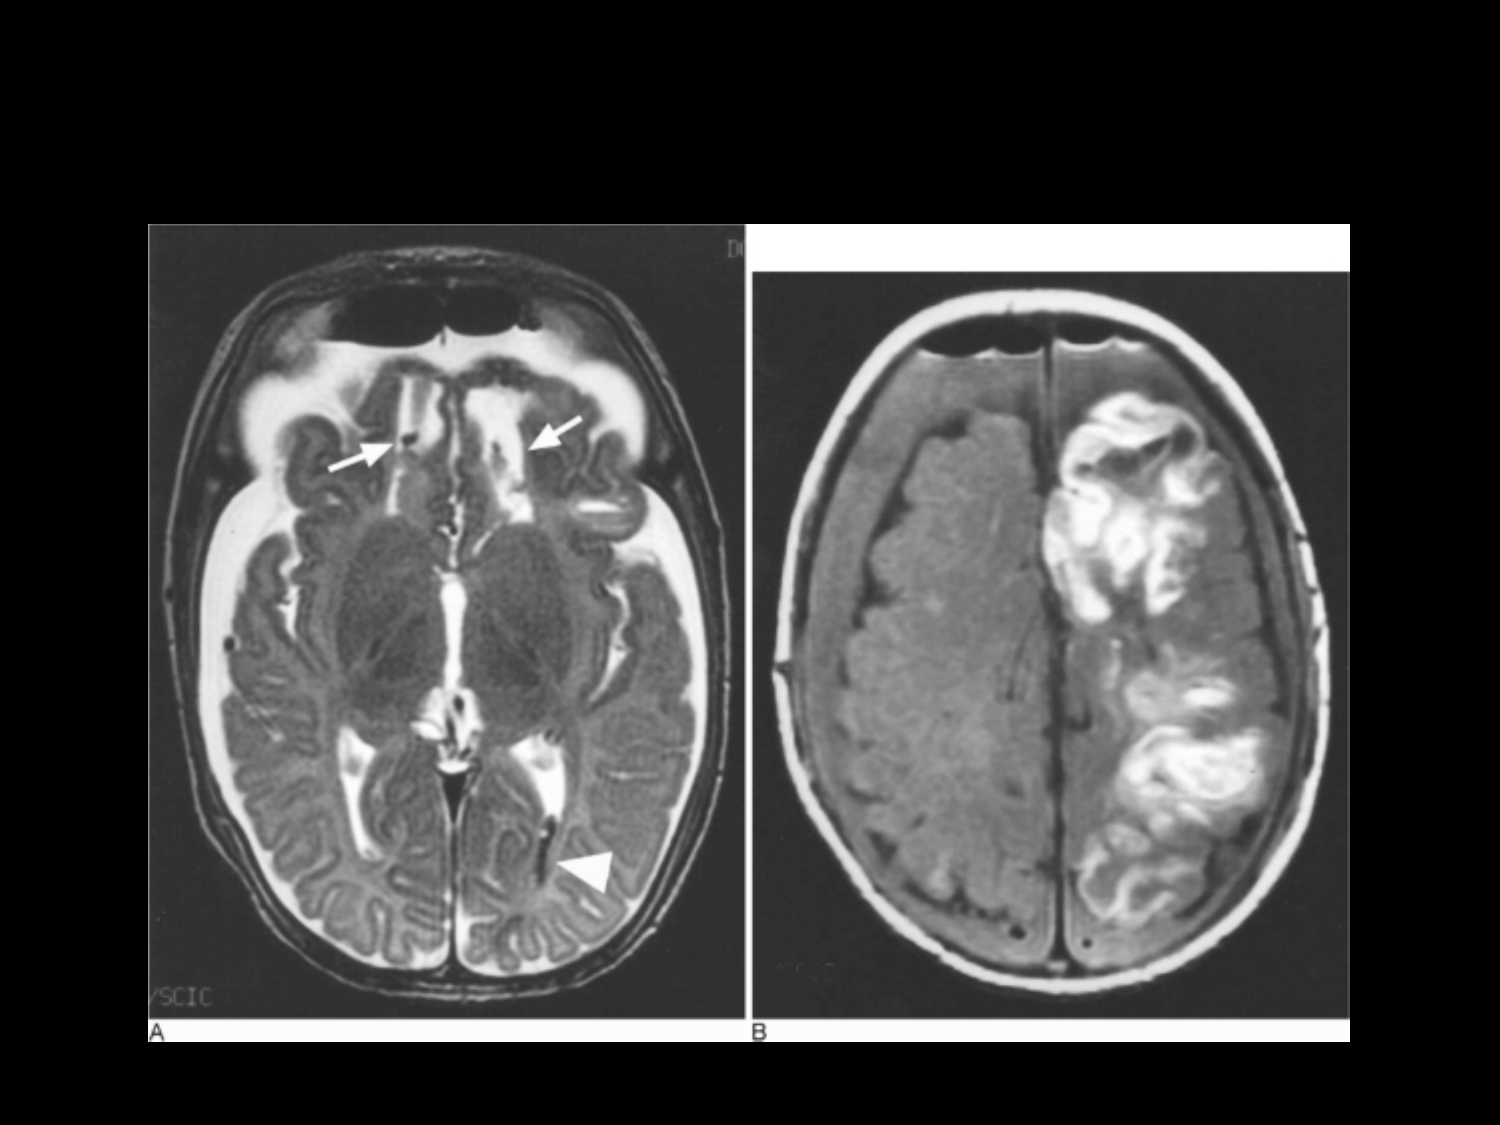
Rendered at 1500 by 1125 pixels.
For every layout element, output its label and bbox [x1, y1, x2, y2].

list [148, 224, 1351, 1042]
